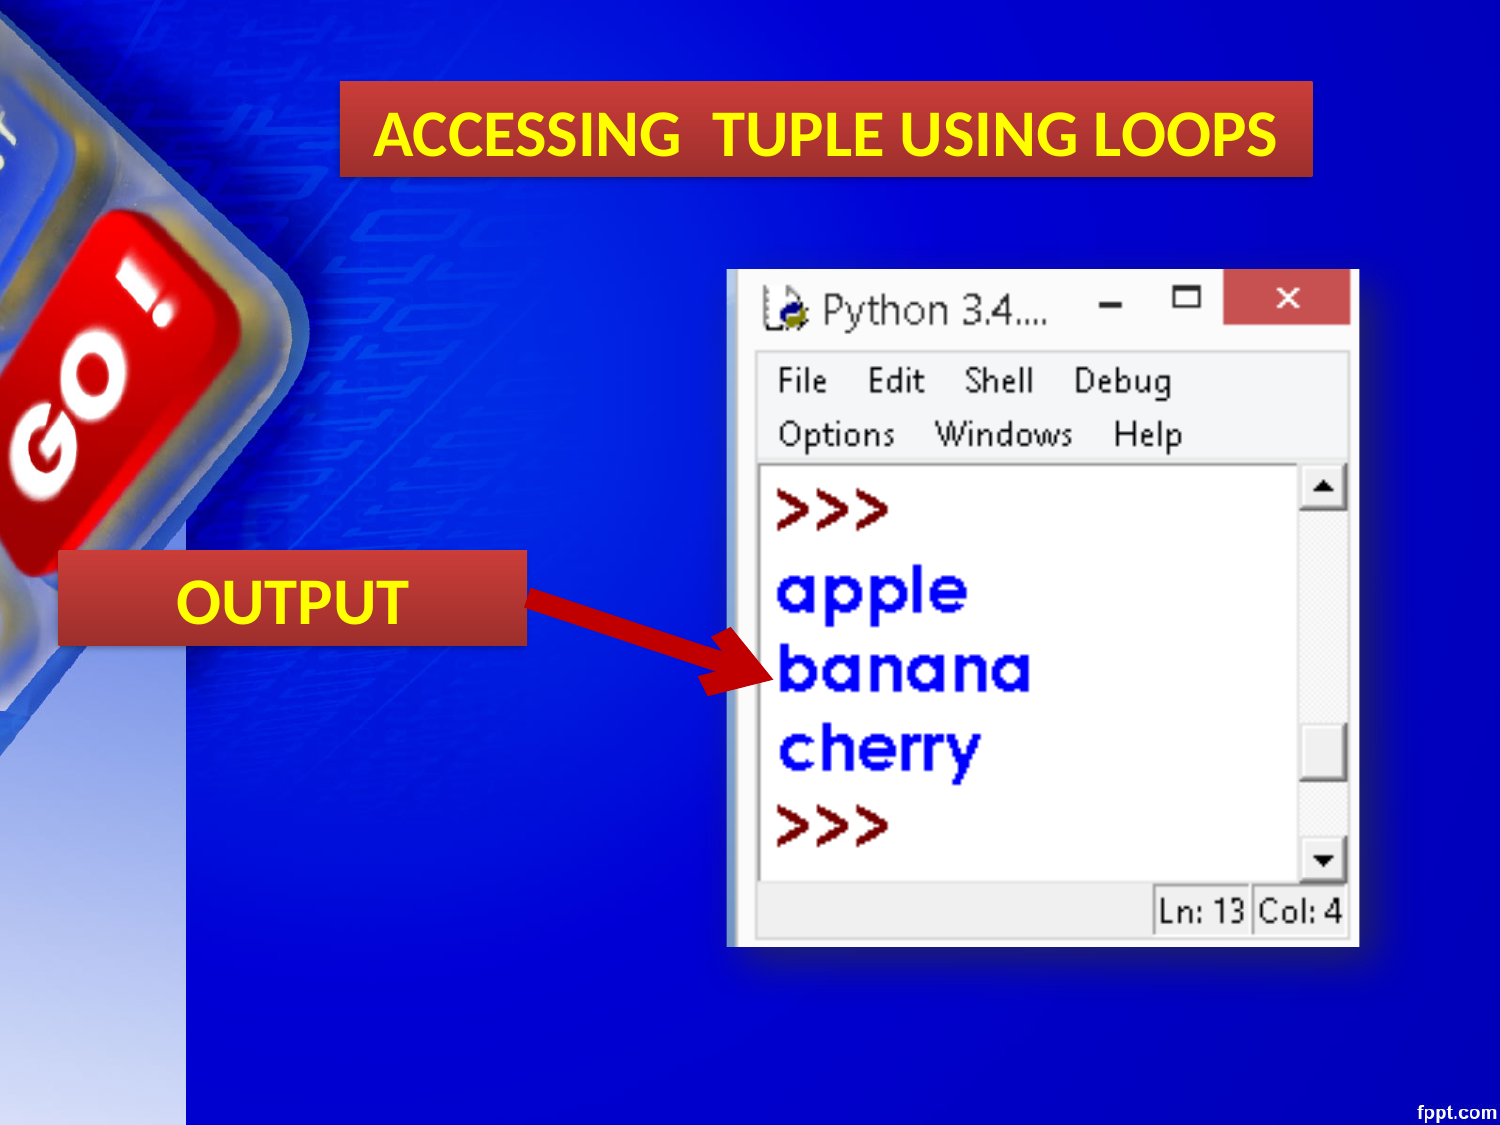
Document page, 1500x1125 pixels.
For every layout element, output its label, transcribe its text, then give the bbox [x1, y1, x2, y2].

text_box OUTPUT [58, 550, 528, 646]
picture [0, 0, 1500, 1125]
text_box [527, 597, 774, 680]
text_box ACCESSING TUPLE USING LOOPS [339, 81, 1313, 177]
